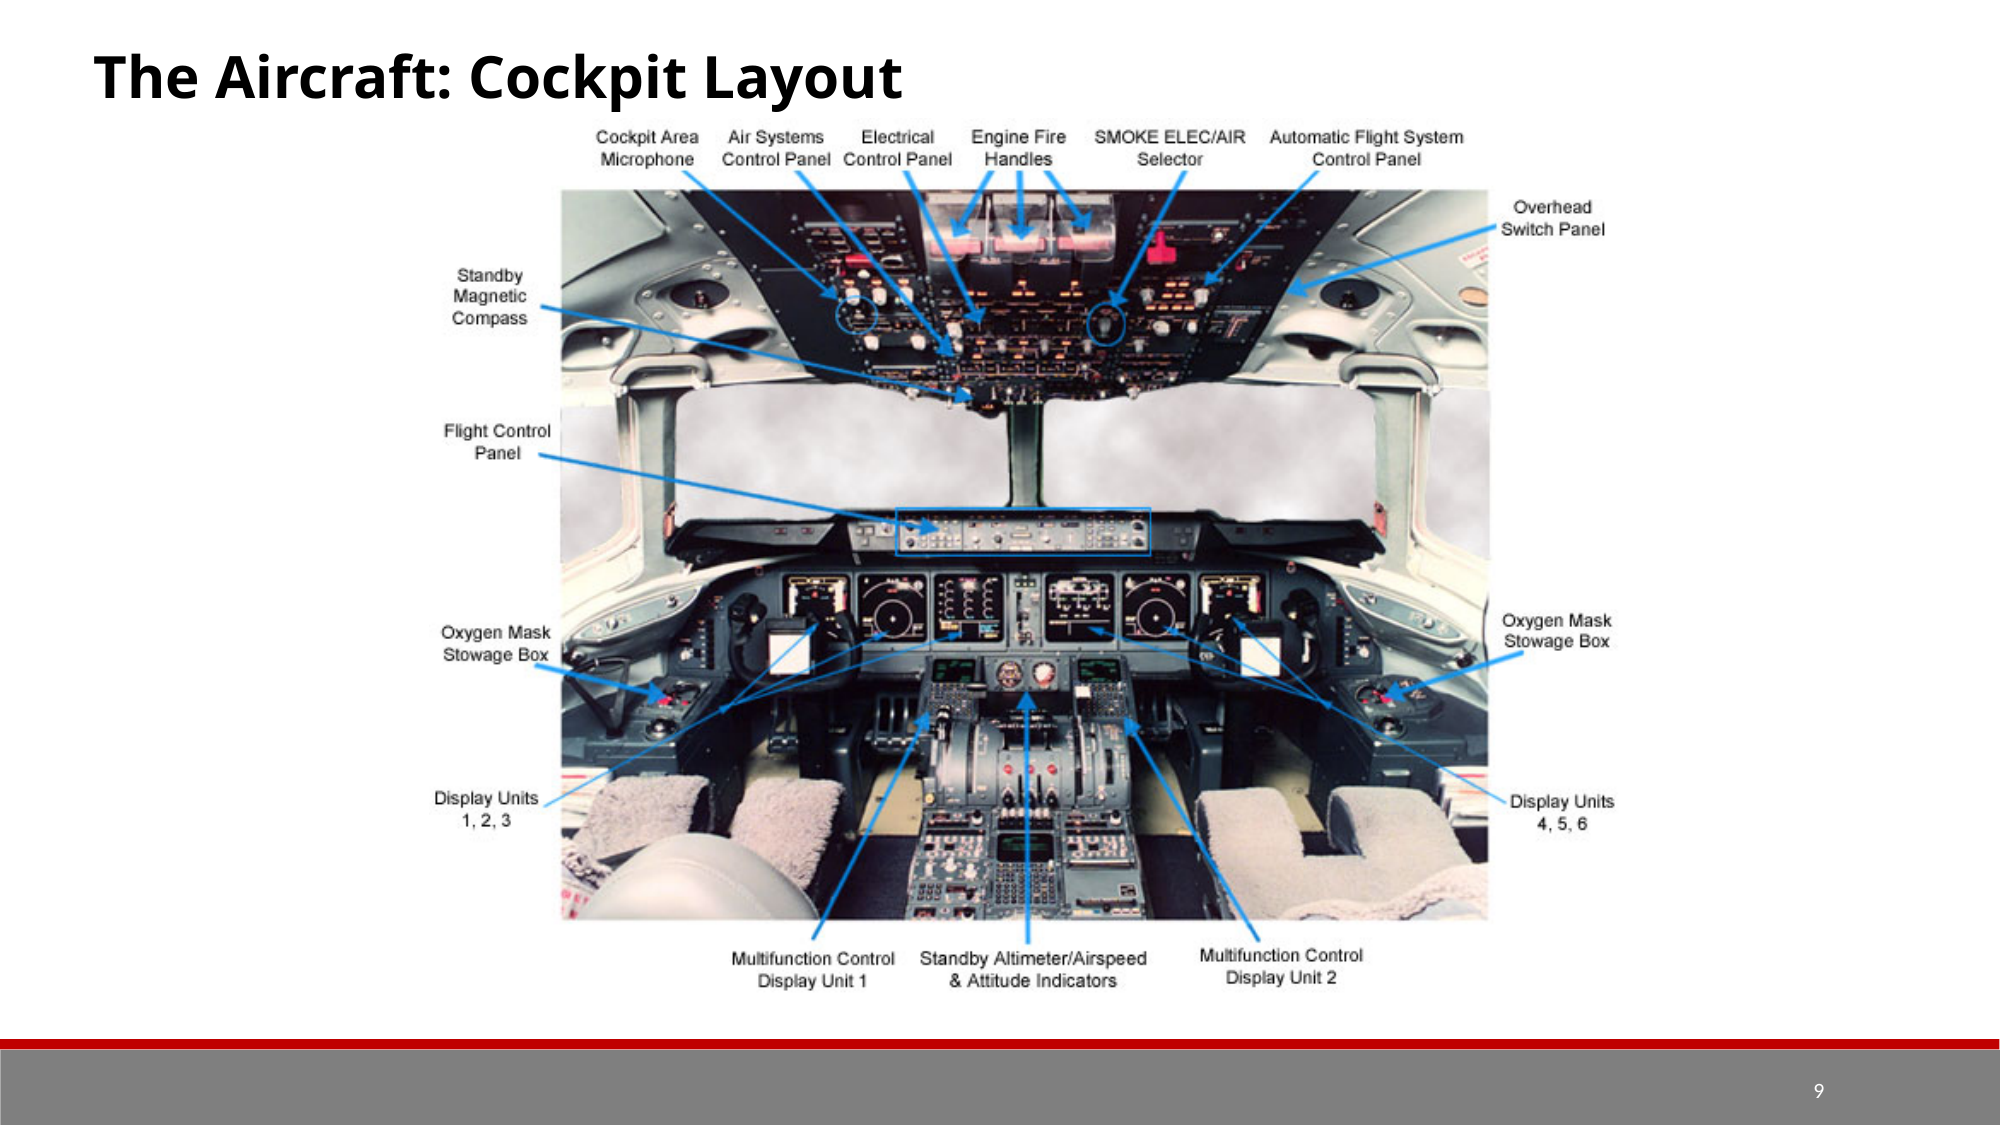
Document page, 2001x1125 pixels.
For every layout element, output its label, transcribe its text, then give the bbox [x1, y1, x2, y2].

picture [429, 118, 1625, 997]
slide_number 9 [1624, 1059, 1840, 1120]
text_box The Aircraft: Cockpit Layout [78, 33, 919, 118]
